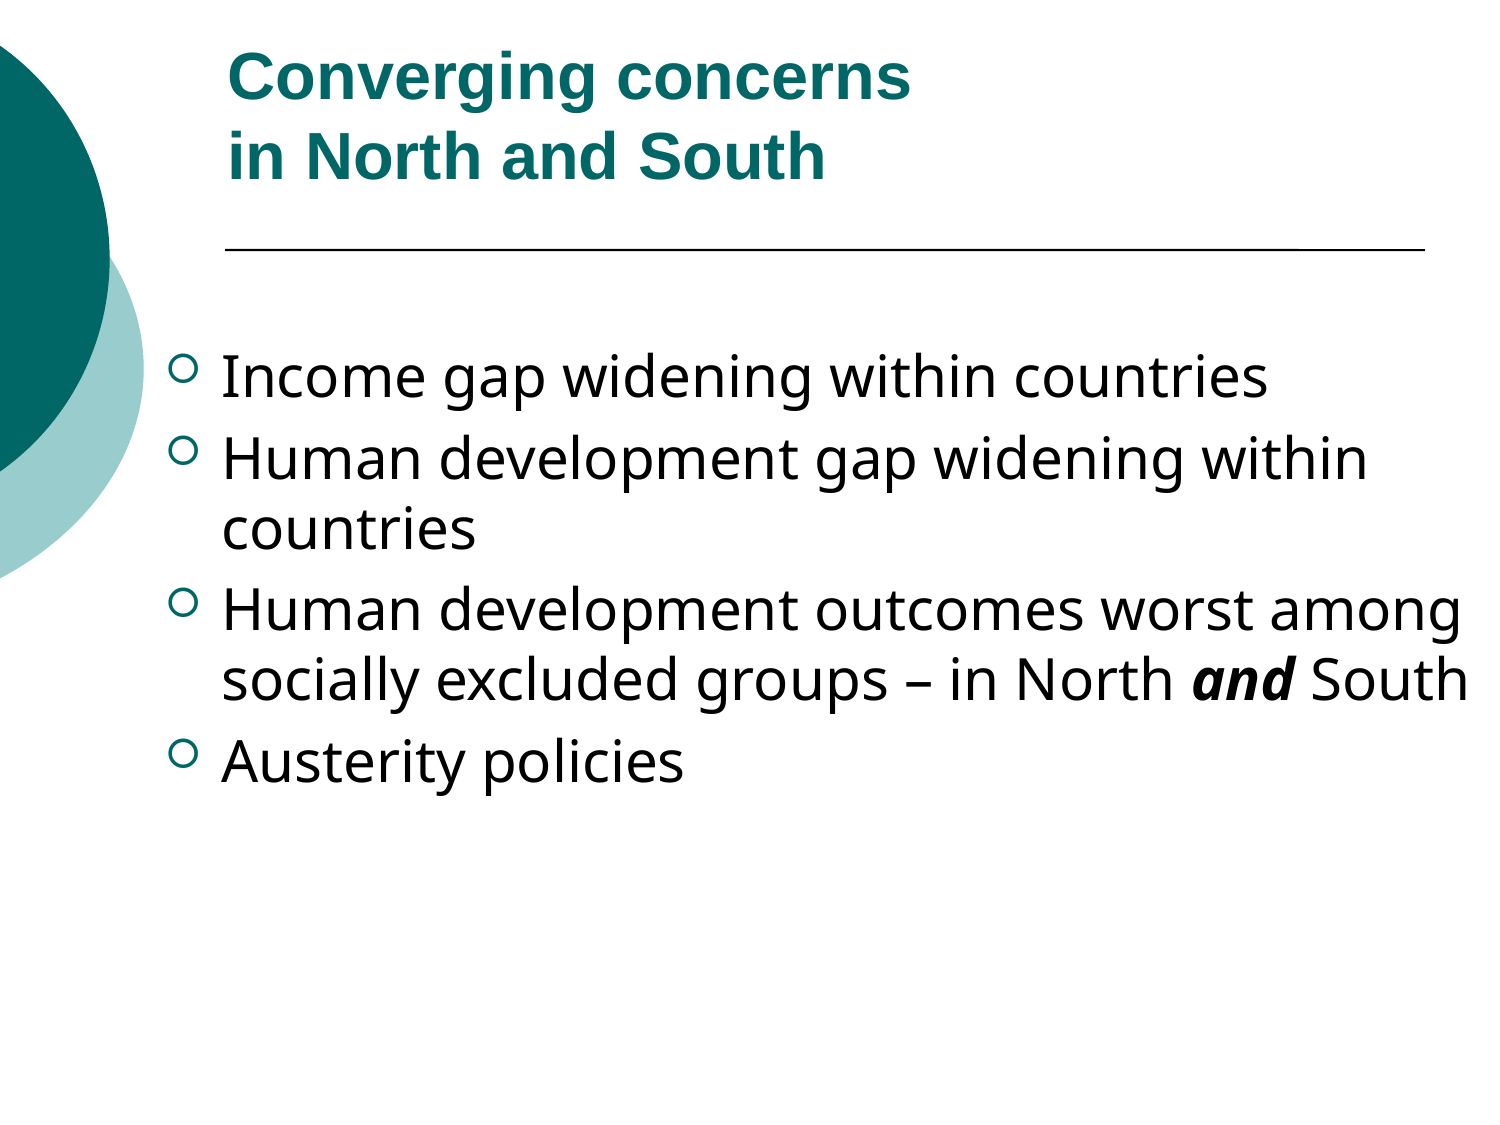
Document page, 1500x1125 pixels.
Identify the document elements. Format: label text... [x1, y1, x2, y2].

list Income gap widening within countries Human development gap widening within countries Human development outcomes worst among socially excluded groups – in North and South Austerity policies [149, 249, 1500, 988]
title Converging concerns in North and South [212, 0, 1425, 201]
